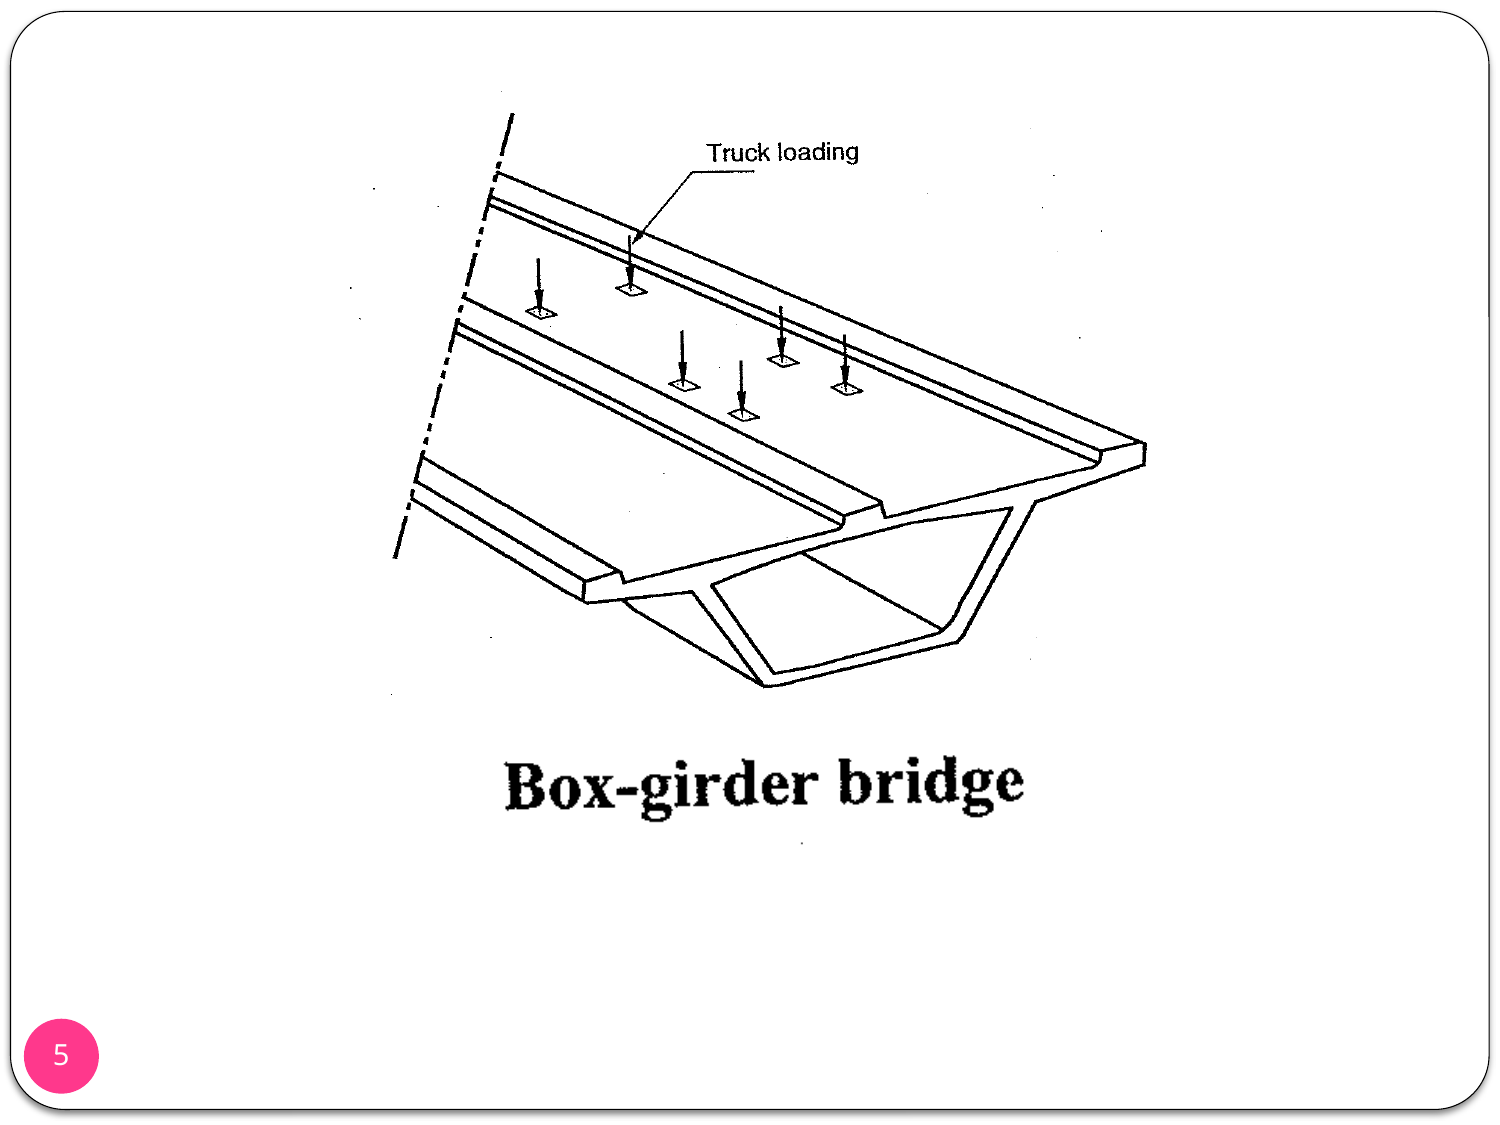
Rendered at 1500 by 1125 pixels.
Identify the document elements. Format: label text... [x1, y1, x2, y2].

picture [337, 74, 1169, 708]
slide_number 5 [23, 1018, 99, 1094]
picture [487, 724, 1059, 846]
